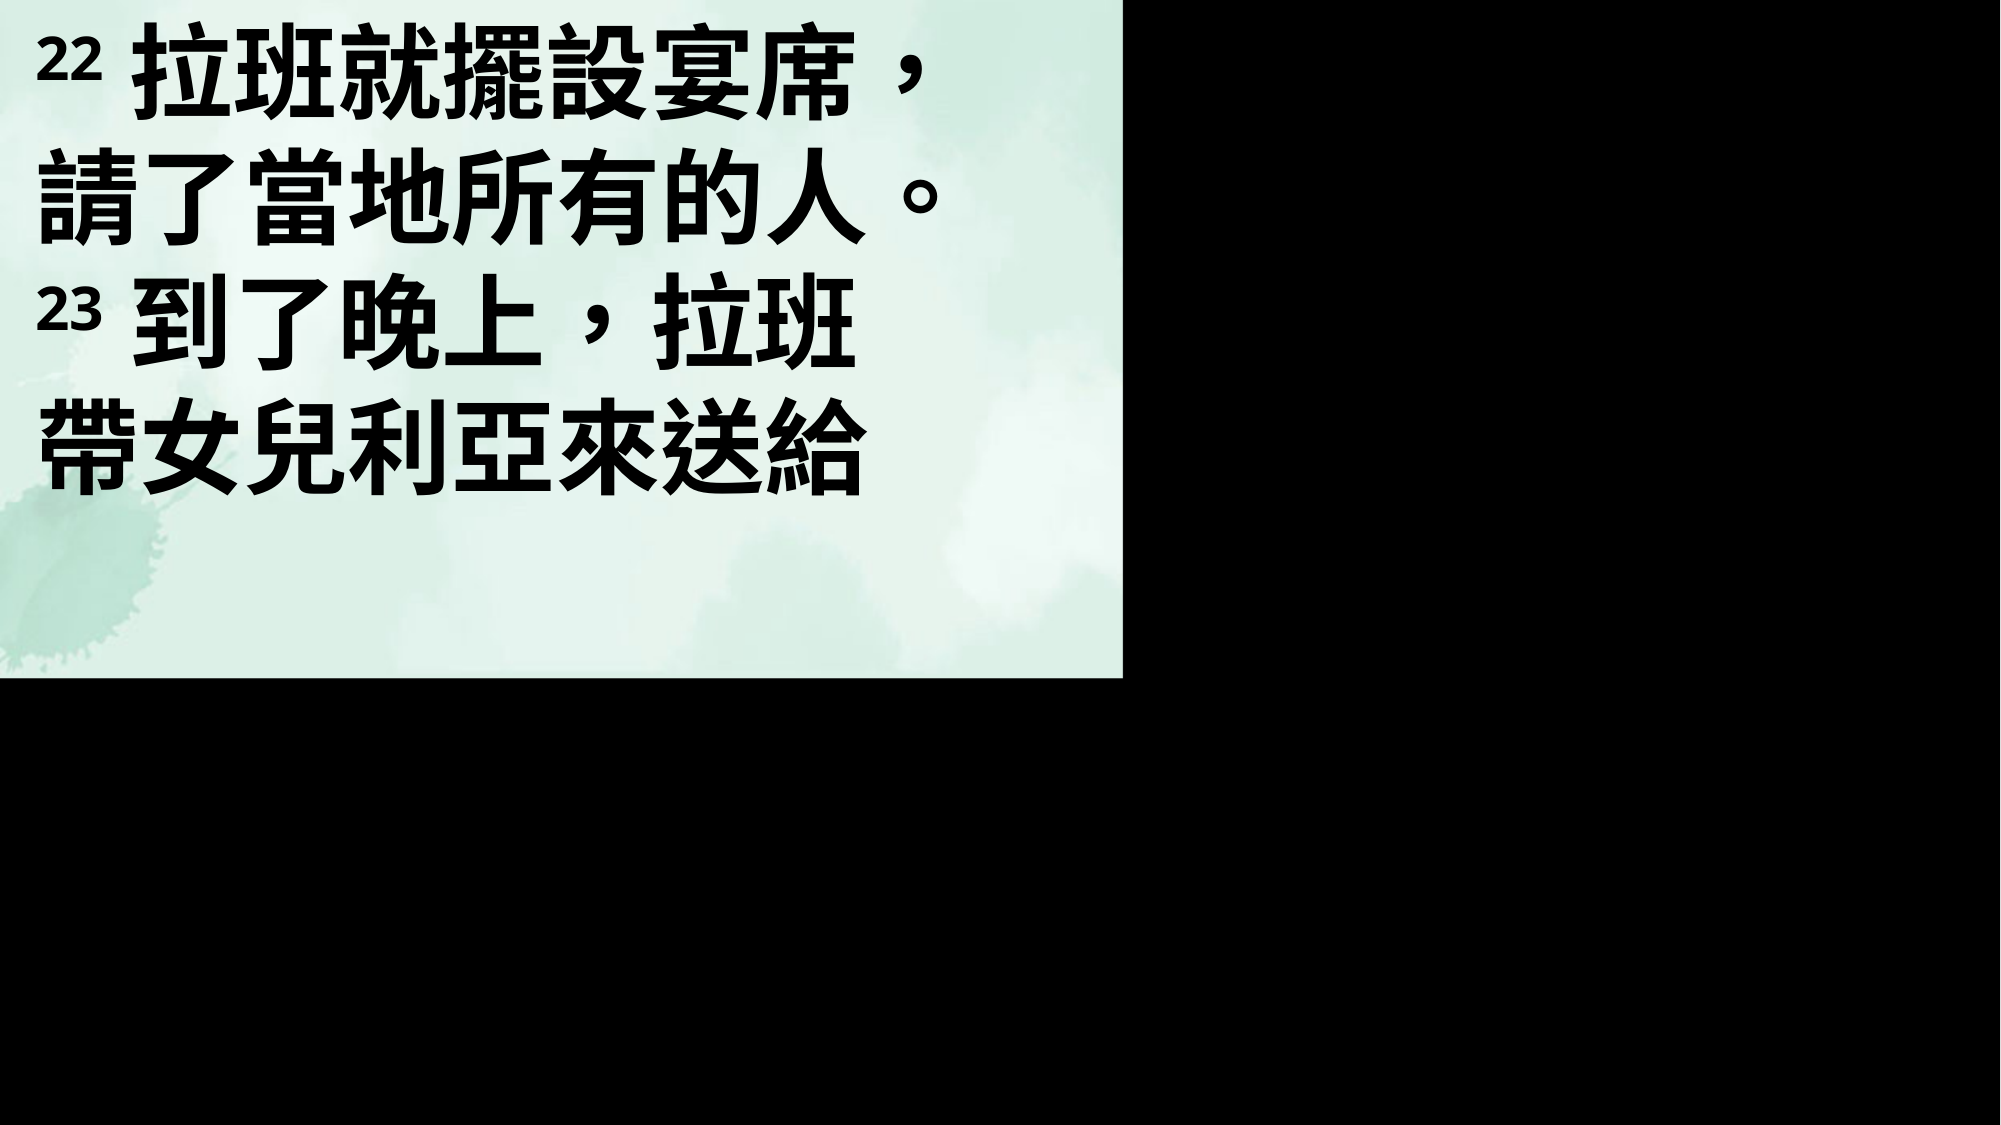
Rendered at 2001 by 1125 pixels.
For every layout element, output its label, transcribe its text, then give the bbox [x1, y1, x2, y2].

text_box 22拉班就擺設宴席， 請了當地所有的人。 23到了晚上，拉班 帶女兒利亞來送給 [20, 0, 1141, 515]
picture [0, 0, 2001, 1125]
